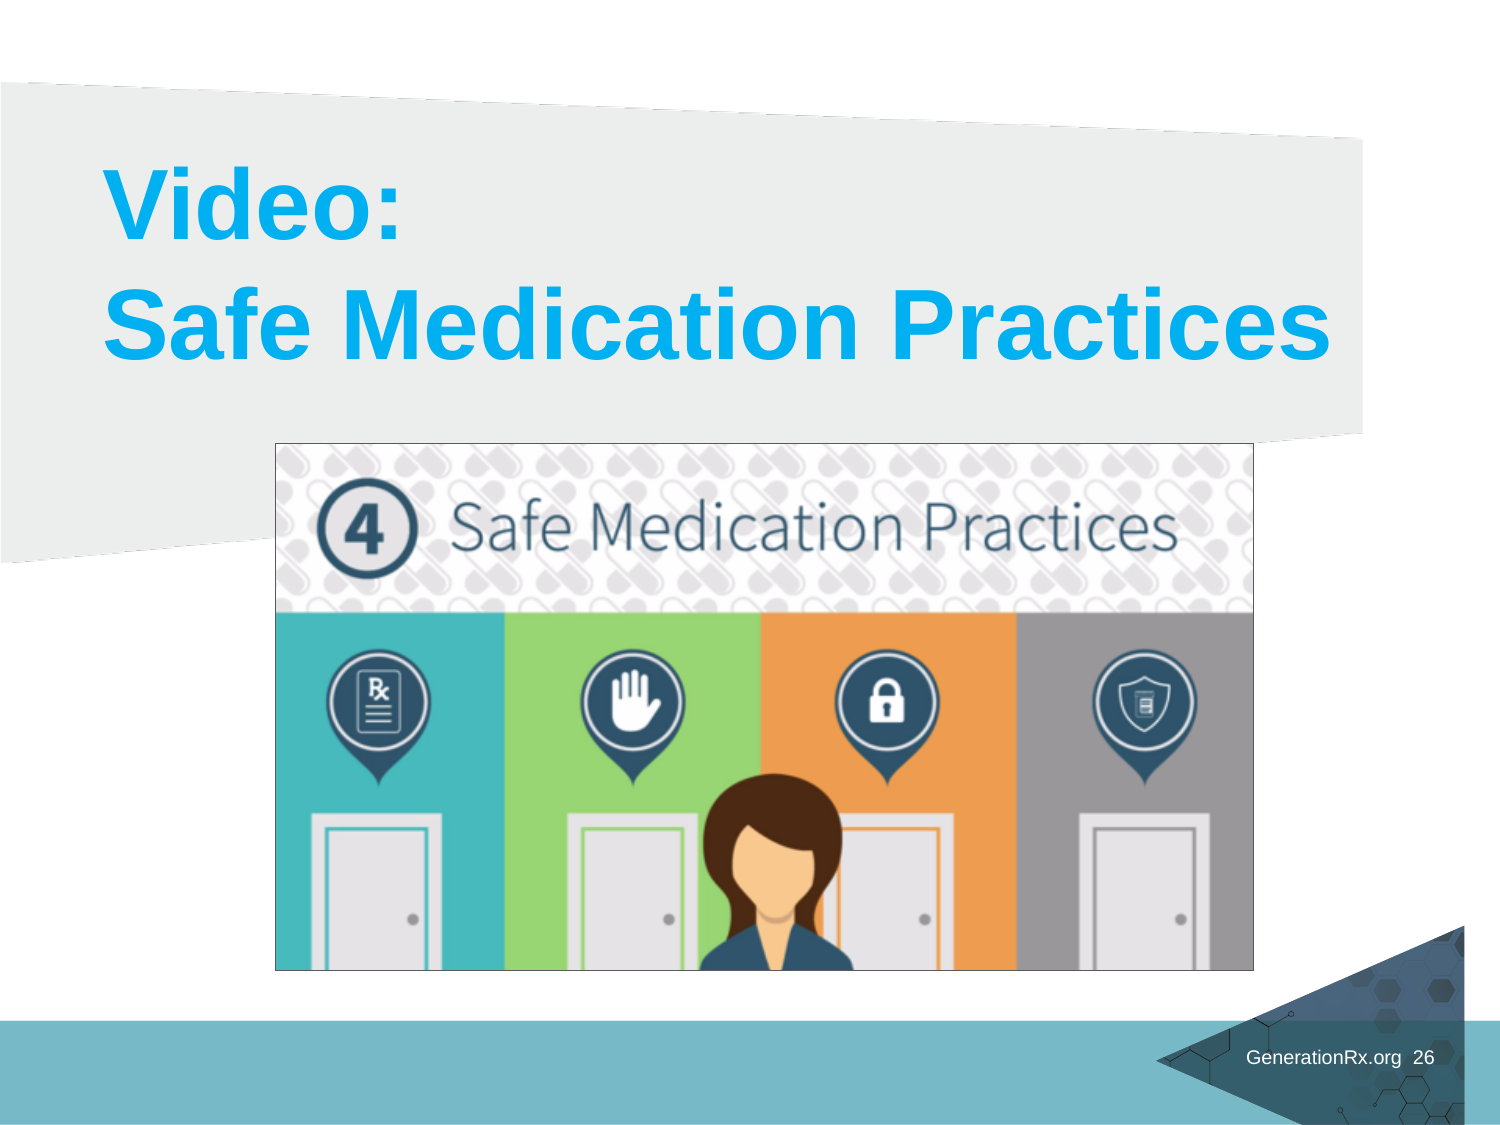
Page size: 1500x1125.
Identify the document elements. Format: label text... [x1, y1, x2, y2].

slide_number GenerationRx.org 26 [1187, 1037, 1450, 1088]
title Video: Safe Medication Practices [87, 131, 435, 657]
picture [0, 0, 1500, 1125]
title Video: Safe Medication Practices [926, 131, 1400, 657]
picture [911, 302, 922, 323]
picture [442, 315, 461, 326]
